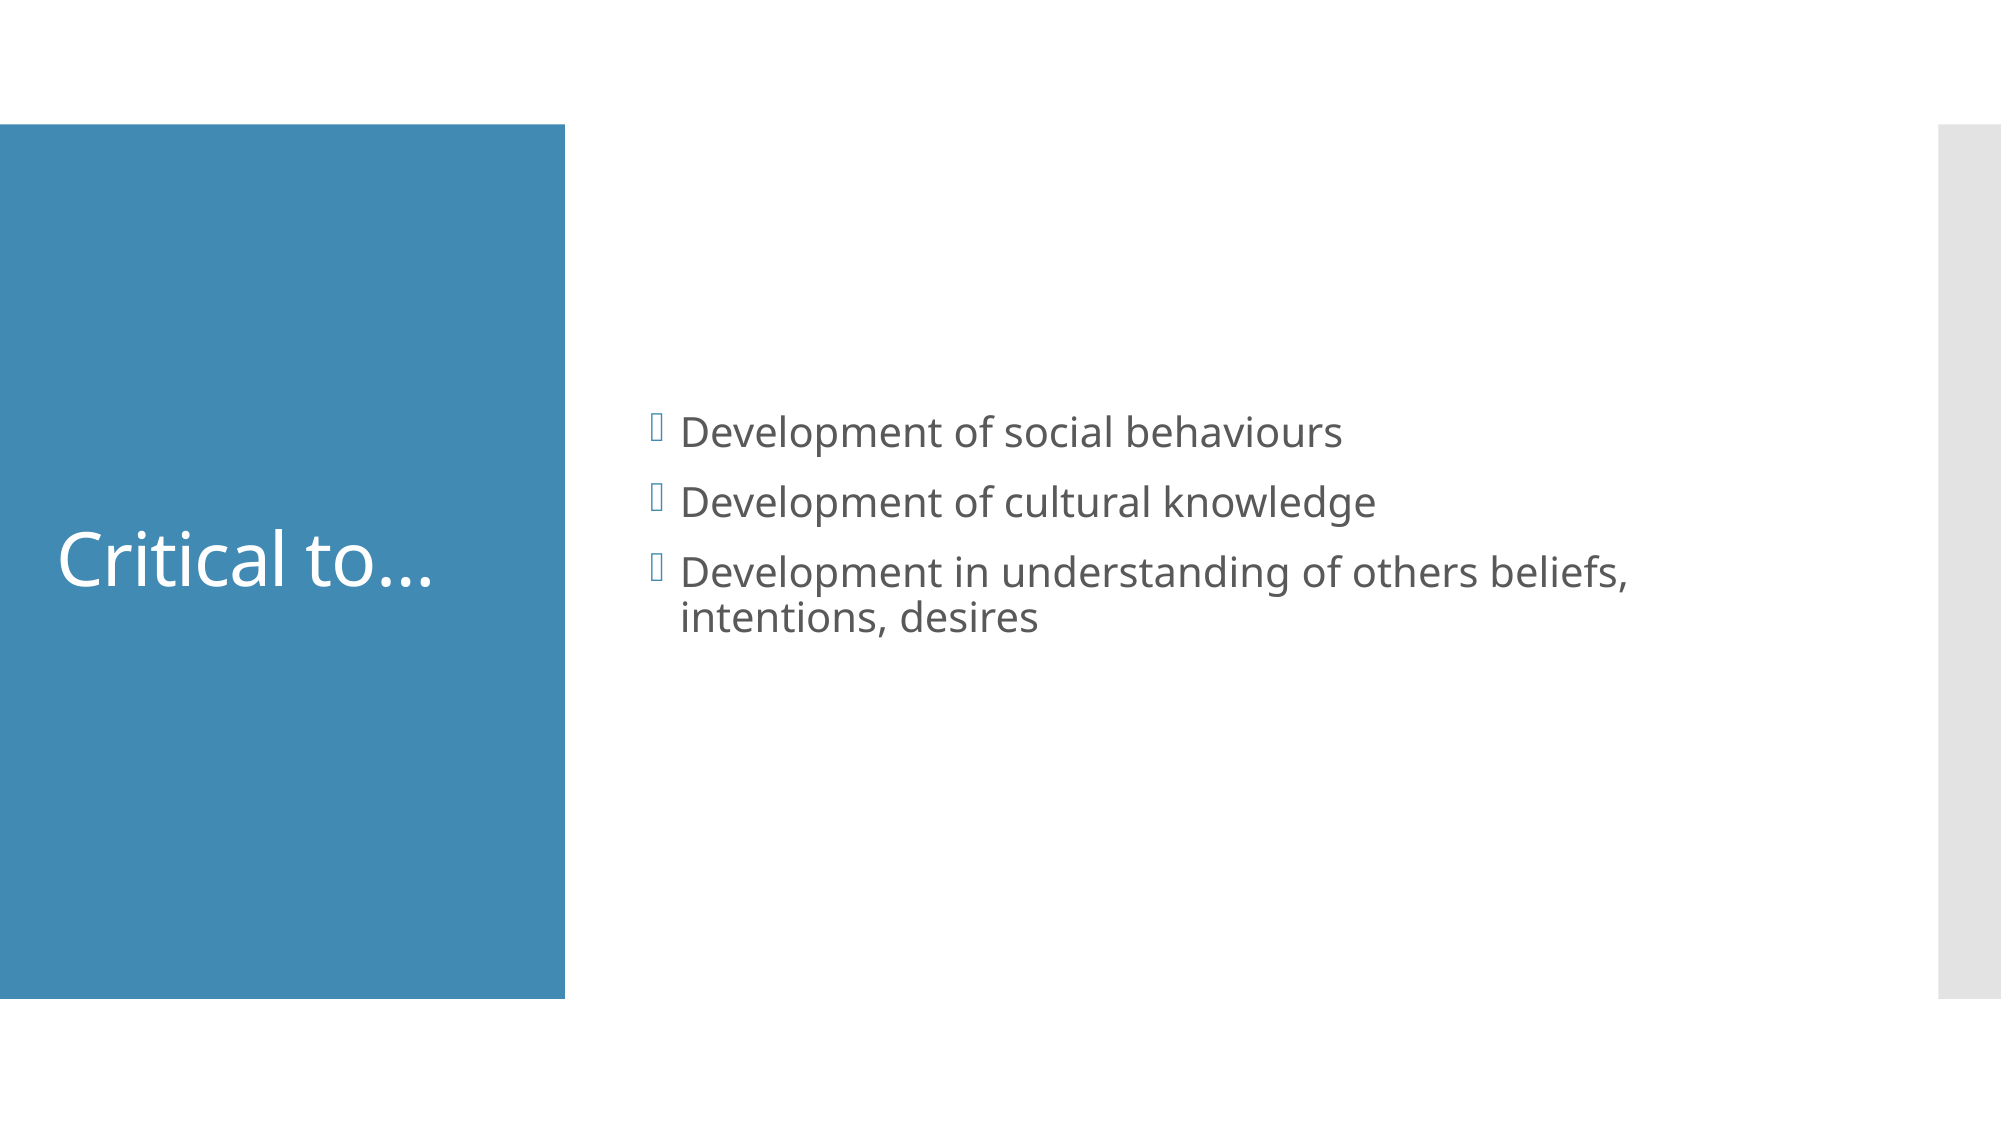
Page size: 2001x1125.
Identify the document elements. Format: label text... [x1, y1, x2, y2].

list Development of social behaviours Development of cultural knowledge Development in understanding of others beliefs, intentions, desires [634, 141, 1835, 982]
title Critical to… [41, 184, 525, 940]
